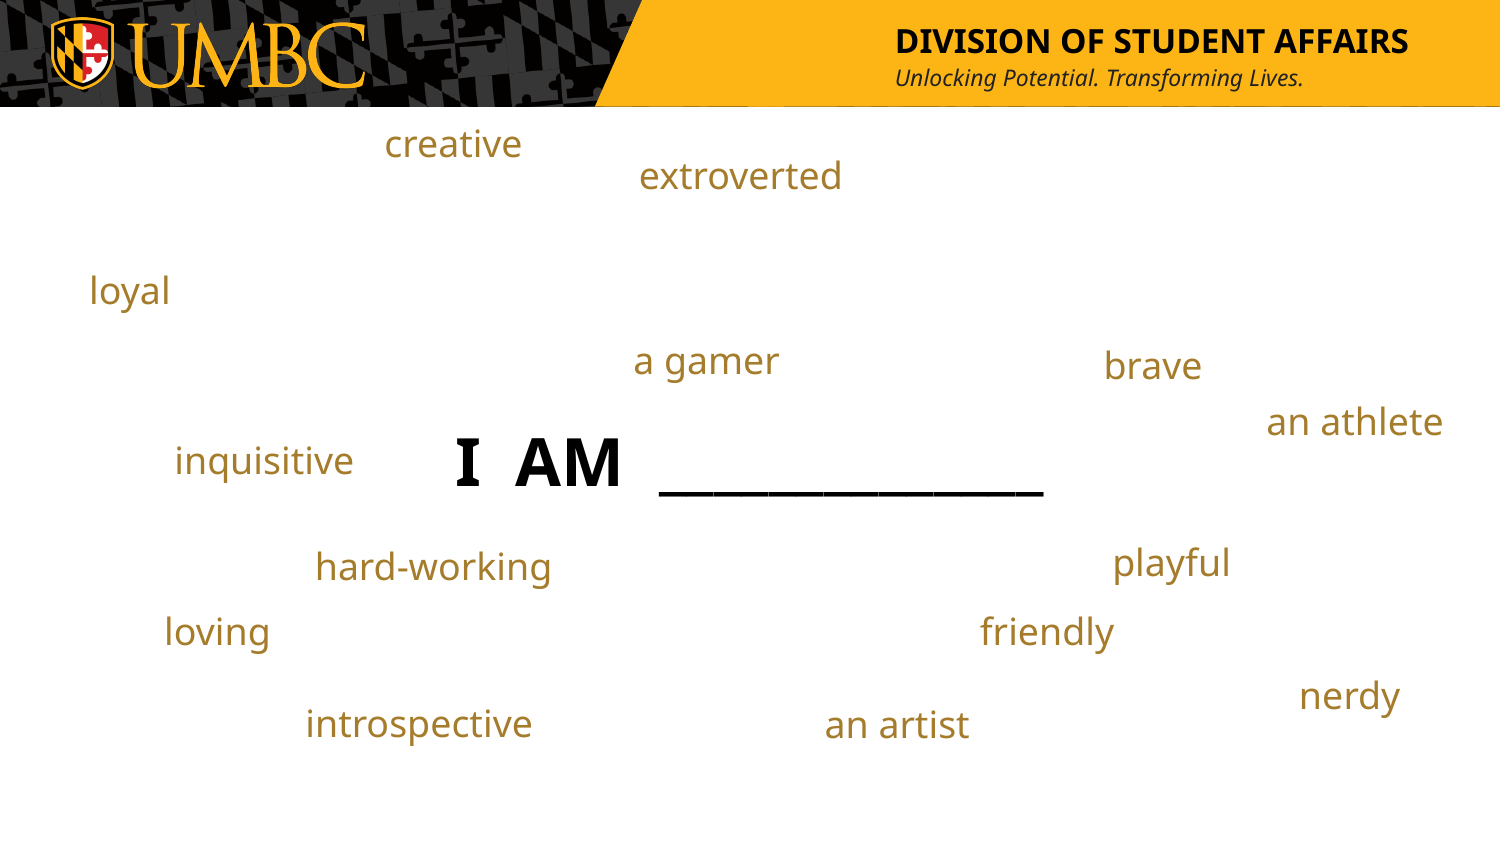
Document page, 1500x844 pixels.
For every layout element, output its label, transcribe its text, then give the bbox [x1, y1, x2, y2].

text_box a gamer [593, 322, 820, 404]
text_box hard-working [291, 527, 576, 610]
text_box creative [357, 105, 550, 187]
text_box loving [104, 592, 331, 675]
text_box loyal [16, 251, 244, 334]
text_box an artist [784, 686, 1011, 768]
text_box brave [1039, 326, 1267, 408]
text_box I AM ______________ [416, 330, 1084, 590]
text_box inquisitive [151, 421, 378, 504]
text_box introspective [280, 684, 558, 766]
text_box nerdy [1236, 656, 1463, 739]
picture [0, 0, 641, 107]
text_box friendly [934, 592, 1161, 675]
text_box an athlete [1242, 382, 1469, 464]
text_box playful [1039, 523, 1304, 605]
text_box extroverted [609, 137, 873, 219]
